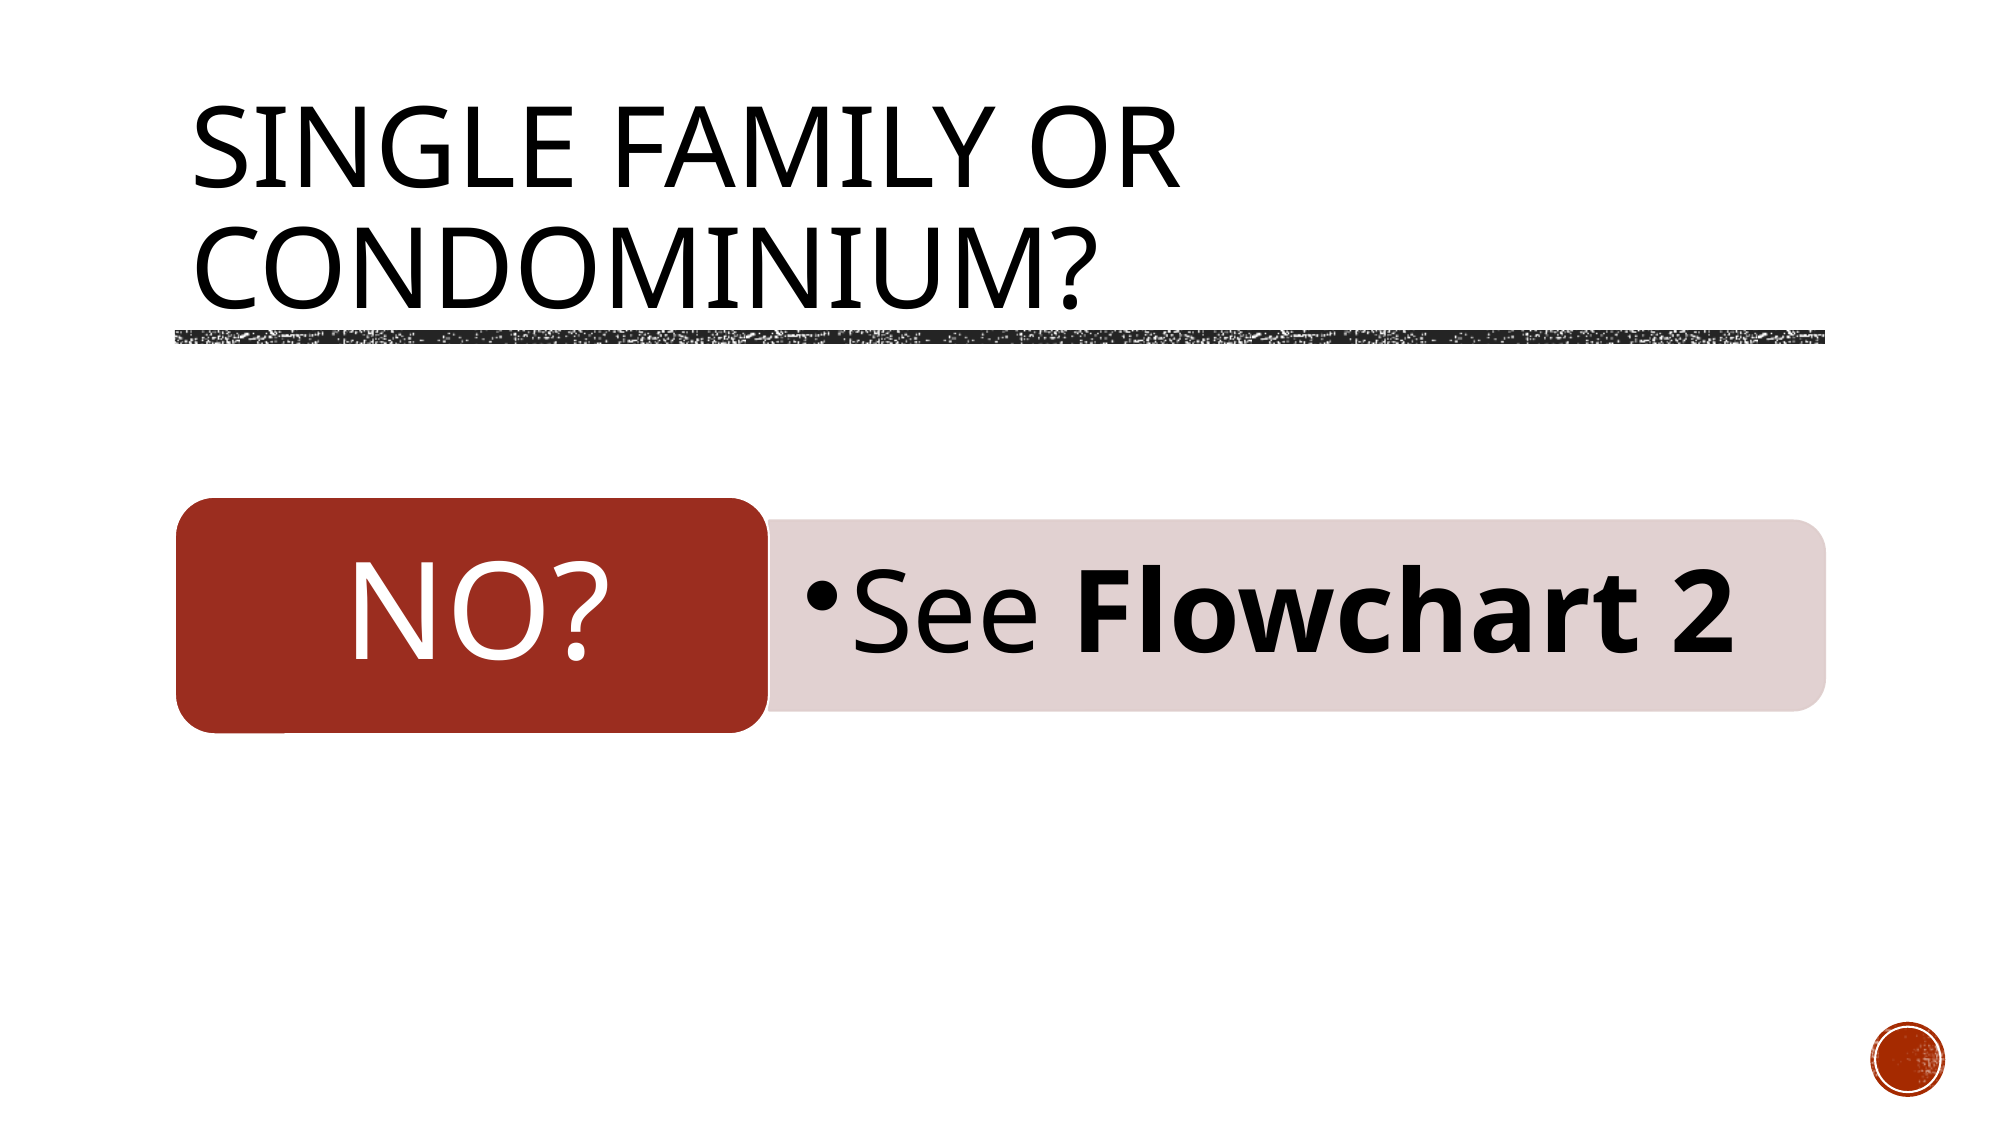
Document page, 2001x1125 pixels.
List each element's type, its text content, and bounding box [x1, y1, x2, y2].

text_box [174, 329, 1826, 344]
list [180, 502, 1822, 731]
title Single family or condominium? [175, 79, 1826, 329]
